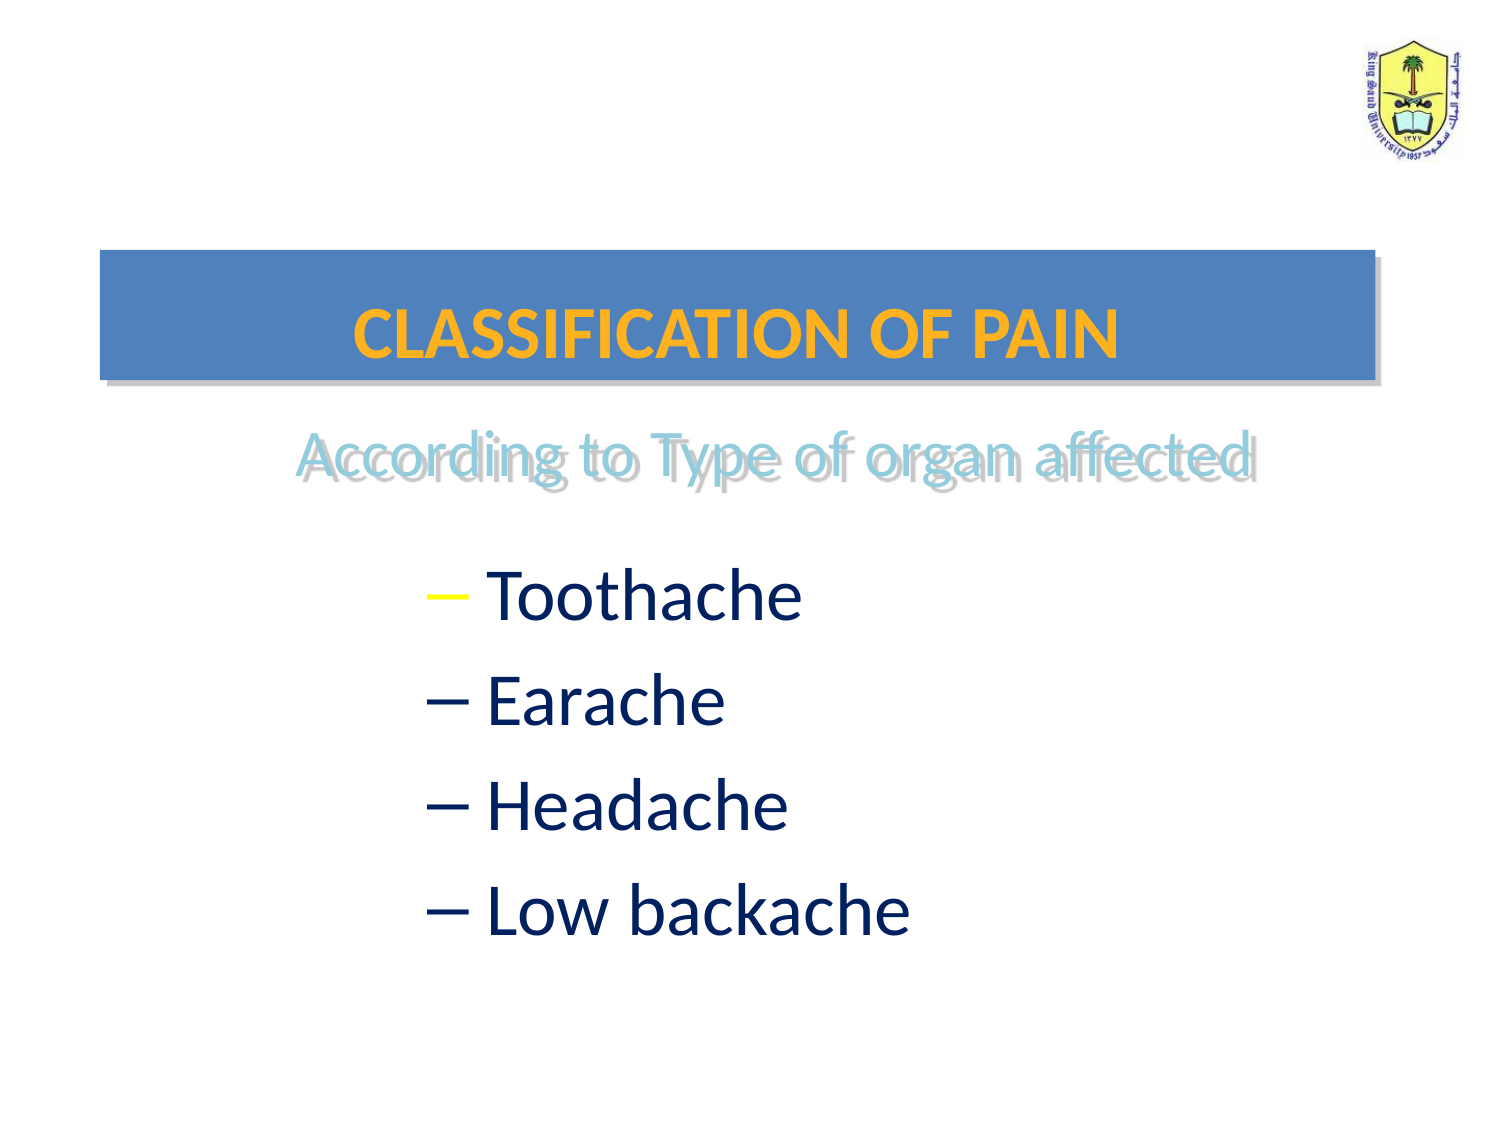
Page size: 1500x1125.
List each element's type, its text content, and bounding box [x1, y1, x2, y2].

list Toothache Earache Headache Low backache [187, 537, 1125, 1125]
picture [1362, 37, 1466, 163]
text_box CLASSIFICATION OF PAIN [99, 249, 1376, 381]
text_box According to Type of organ affected [162, 349, 1388, 513]
